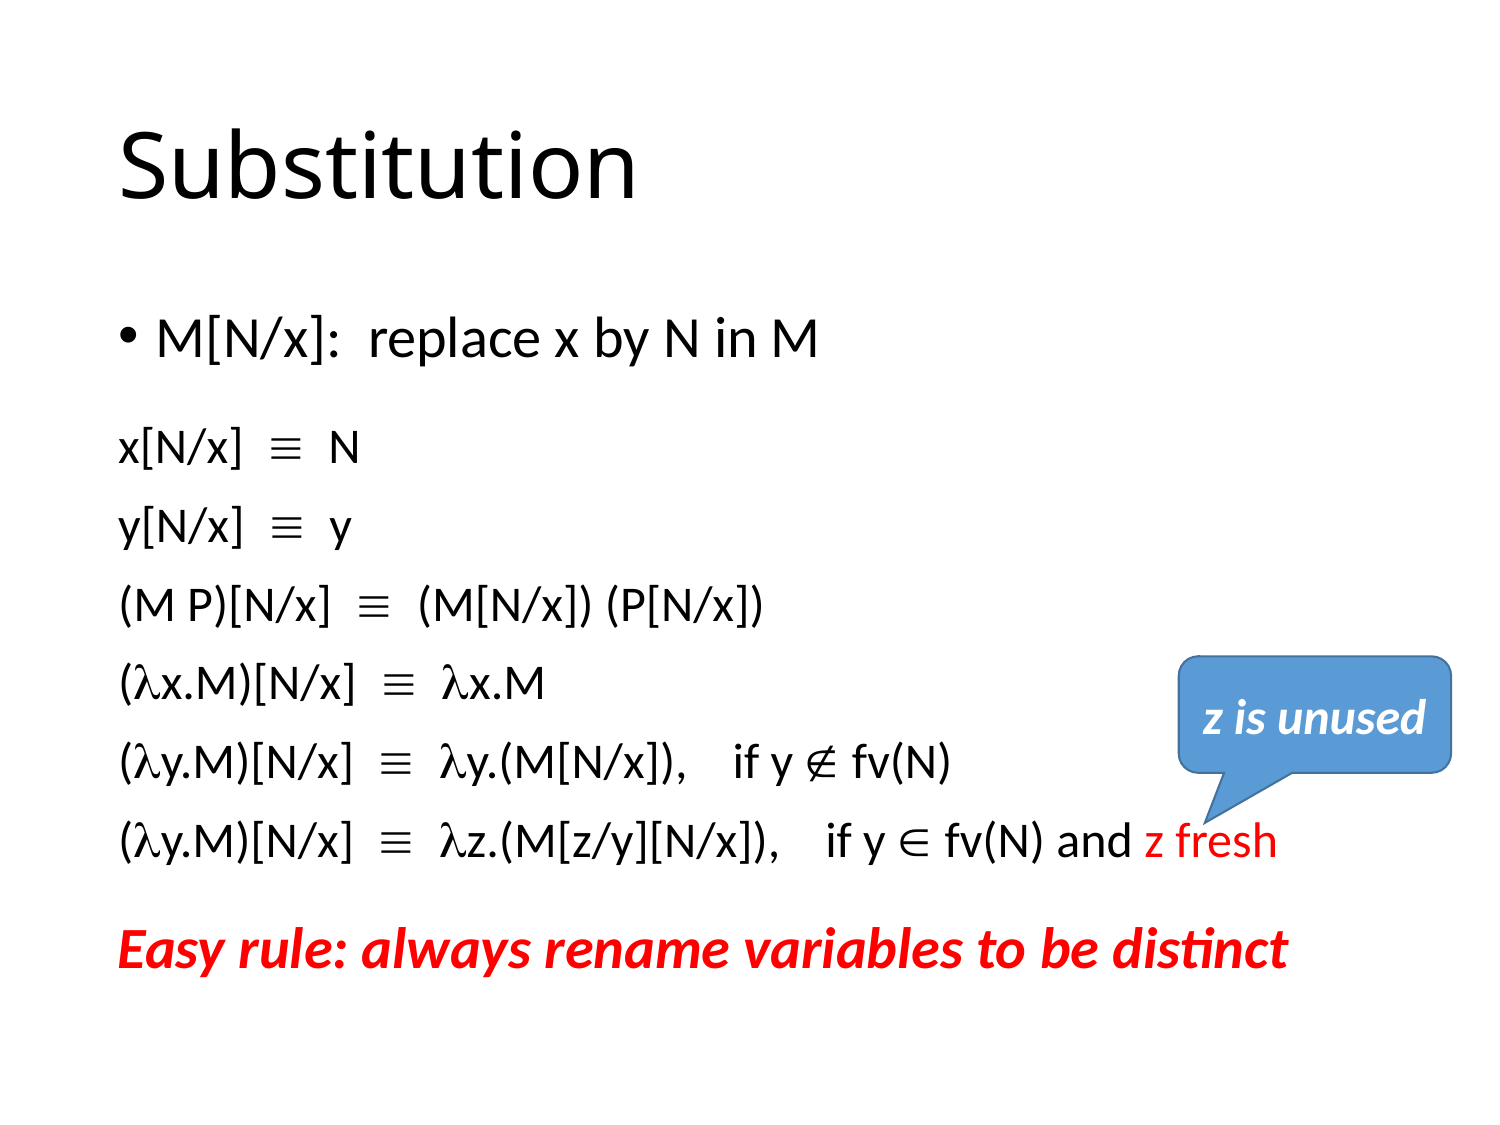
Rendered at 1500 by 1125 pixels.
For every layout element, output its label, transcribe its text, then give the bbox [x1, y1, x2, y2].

title Substitution [103, 59, 1397, 278]
list M[N/x]: replace x by N in M x[N/x]  N y[N/x]  y (M P)[N/x]  (M[N/x]) (P[N/x]) (x.M)[N/x]  x.M (y.M)[N/x]  y.(M[N/x]), if y  fv(N) (y.M)[N/x]  z.(M[z/y][N/x]), if y  fv(N) and z fresh [103, 299, 1427, 1014]
text_box z is unused [1177, 655, 1453, 826]
text_box Easy rule: always rename variables to be distinct [103, 902, 1315, 988]
